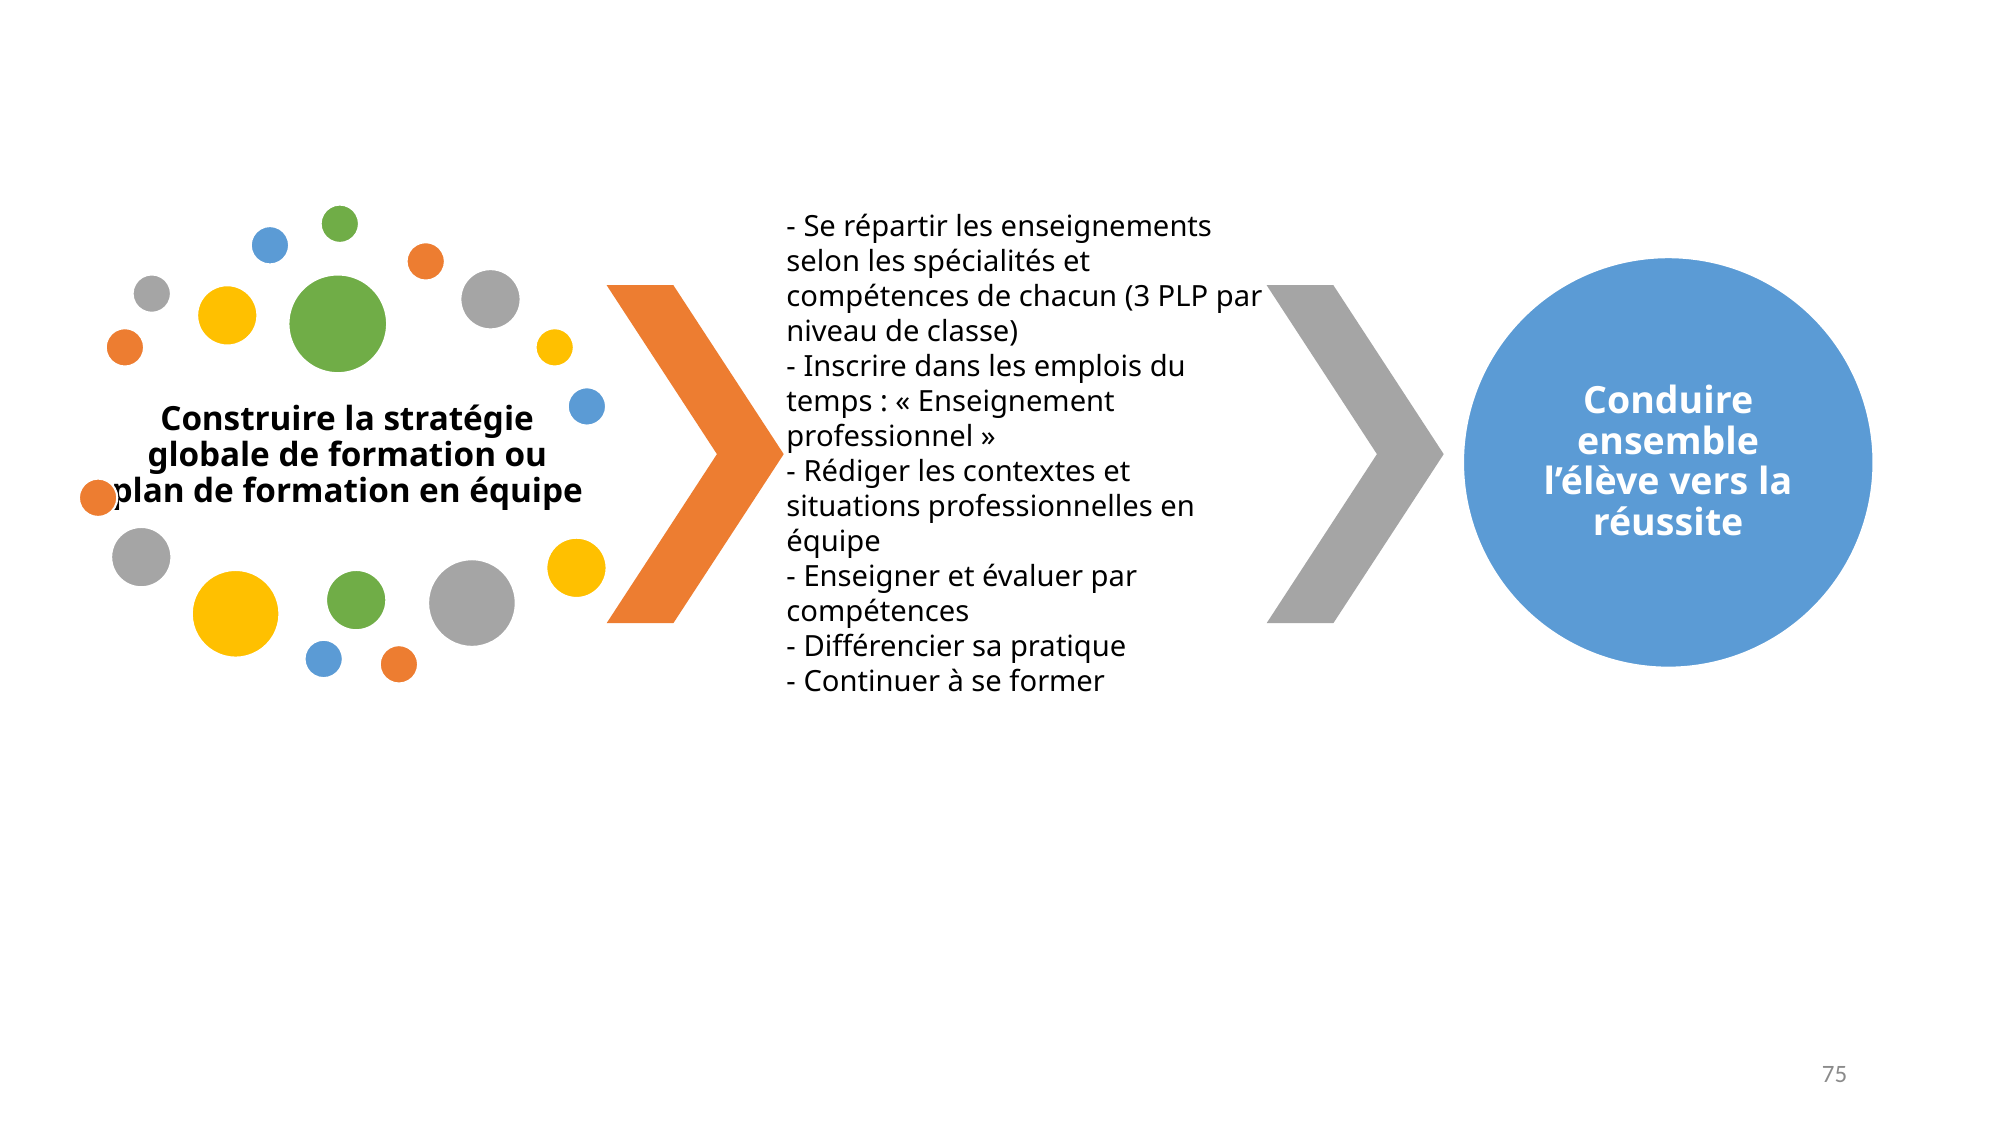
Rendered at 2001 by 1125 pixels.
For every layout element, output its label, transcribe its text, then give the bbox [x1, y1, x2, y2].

slide_number 74 [1412, 1042, 1863, 1103]
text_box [73, 113, 1899, 1012]
